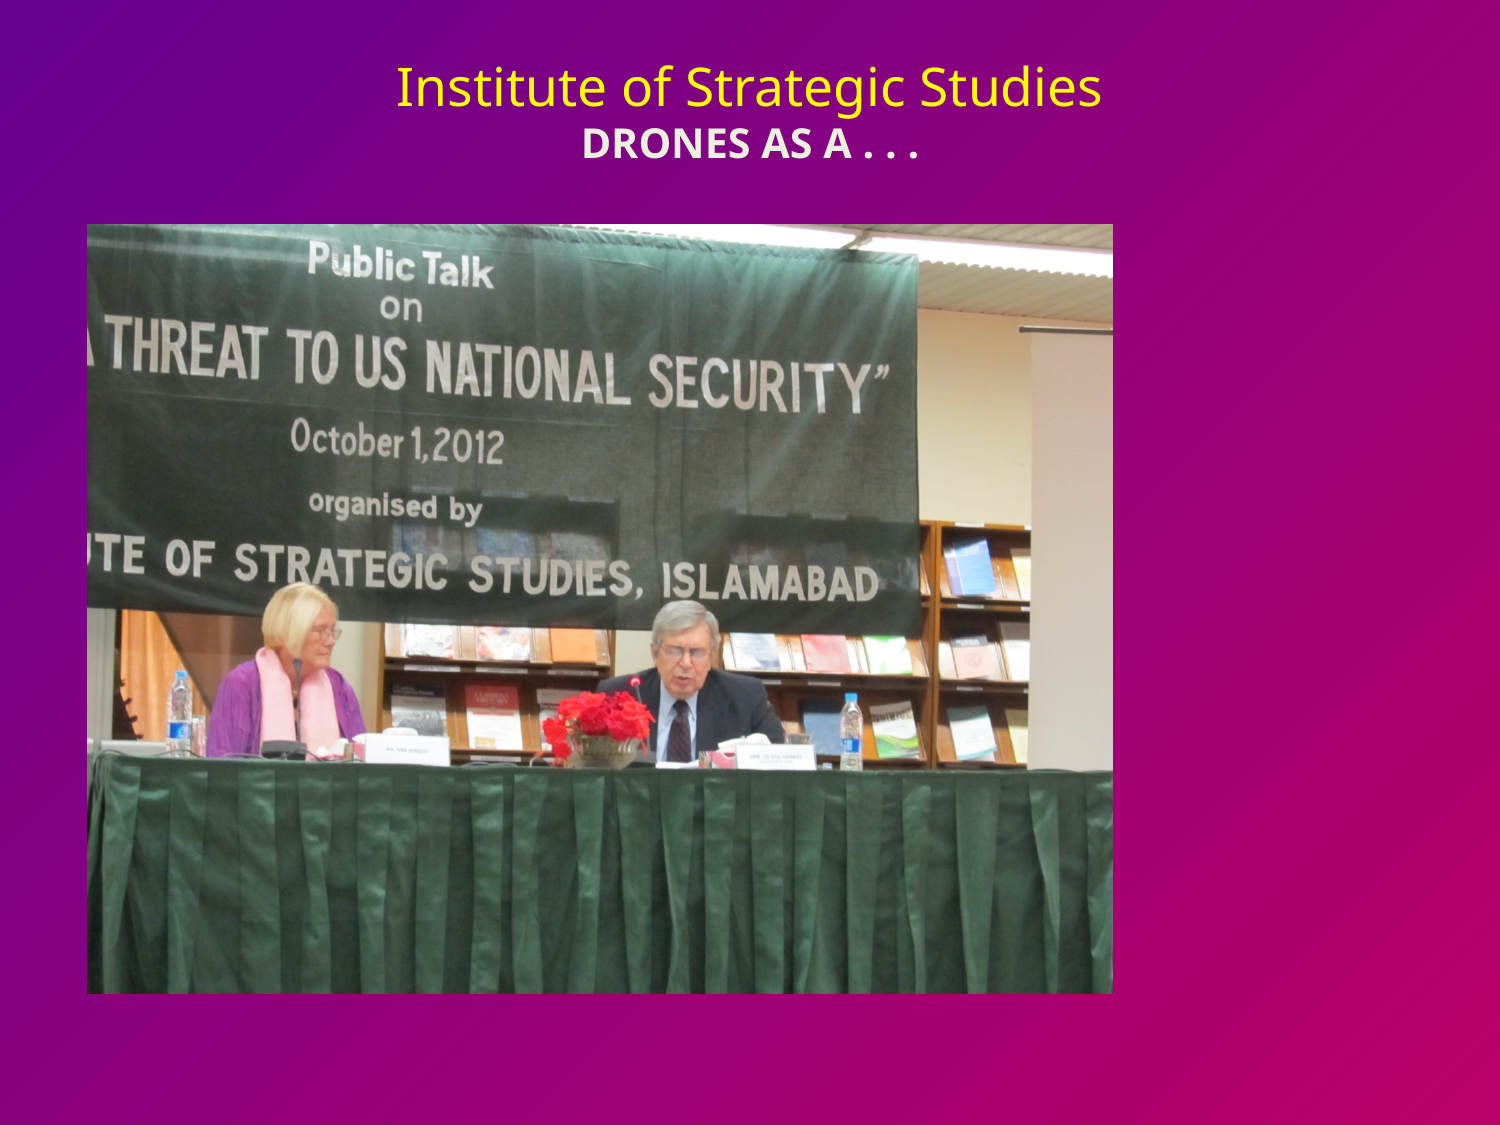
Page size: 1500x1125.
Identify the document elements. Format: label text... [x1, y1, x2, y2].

title Institute of Strategic Studies DRONES AS A . . . [75, 45, 1425, 175]
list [87, 224, 1113, 994]
